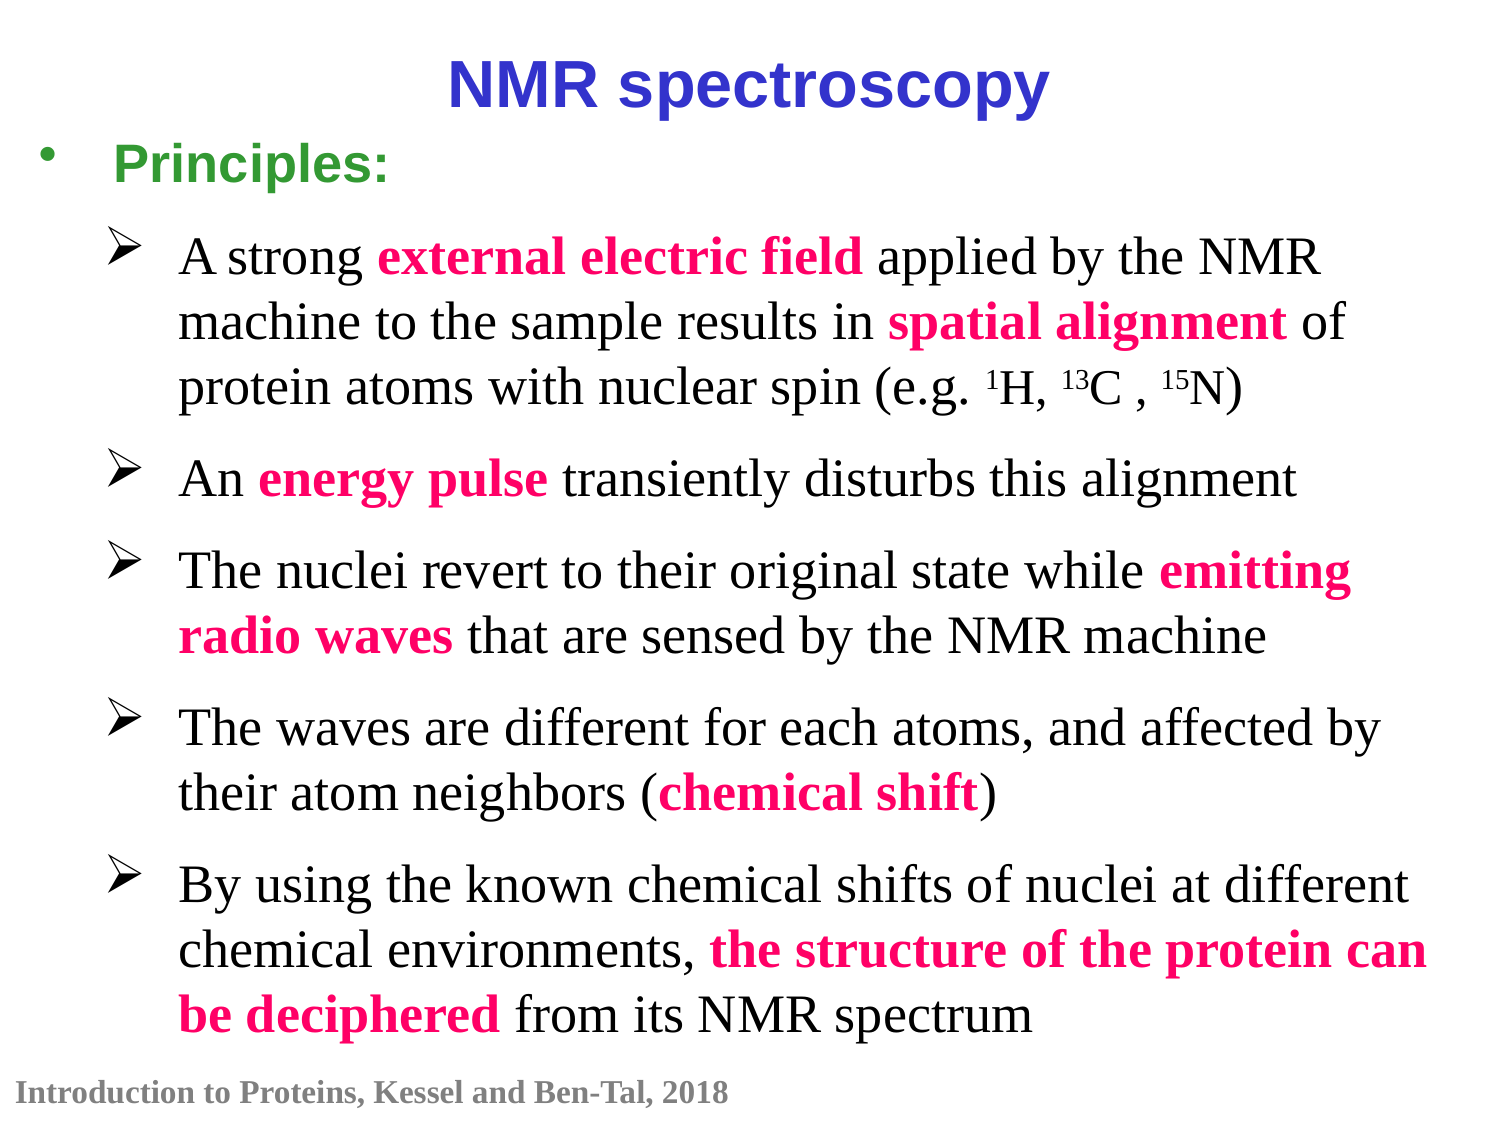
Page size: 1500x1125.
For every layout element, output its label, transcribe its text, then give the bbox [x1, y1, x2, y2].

text_box Principles: A strong external electric field applied by the NMR machine to the sample results in spatial alignment of protein atoms with nuclear spin (e.g. 1H, 13C , 15N) An energy pulse transiently disturbs this alignment The nuclei revert to their original state while emitting radio waves that are sensed by the NMR machine The waves are different for each atoms, and affected by their atom neighbors (chemical shift) By using the known chemical shifts of nuclei at different chemical environments, the structure of the protein can be deciphered from its NMR spectrum [23, 121, 1500, 1051]
text_box NMR spectroscopy [40, 33, 1459, 121]
